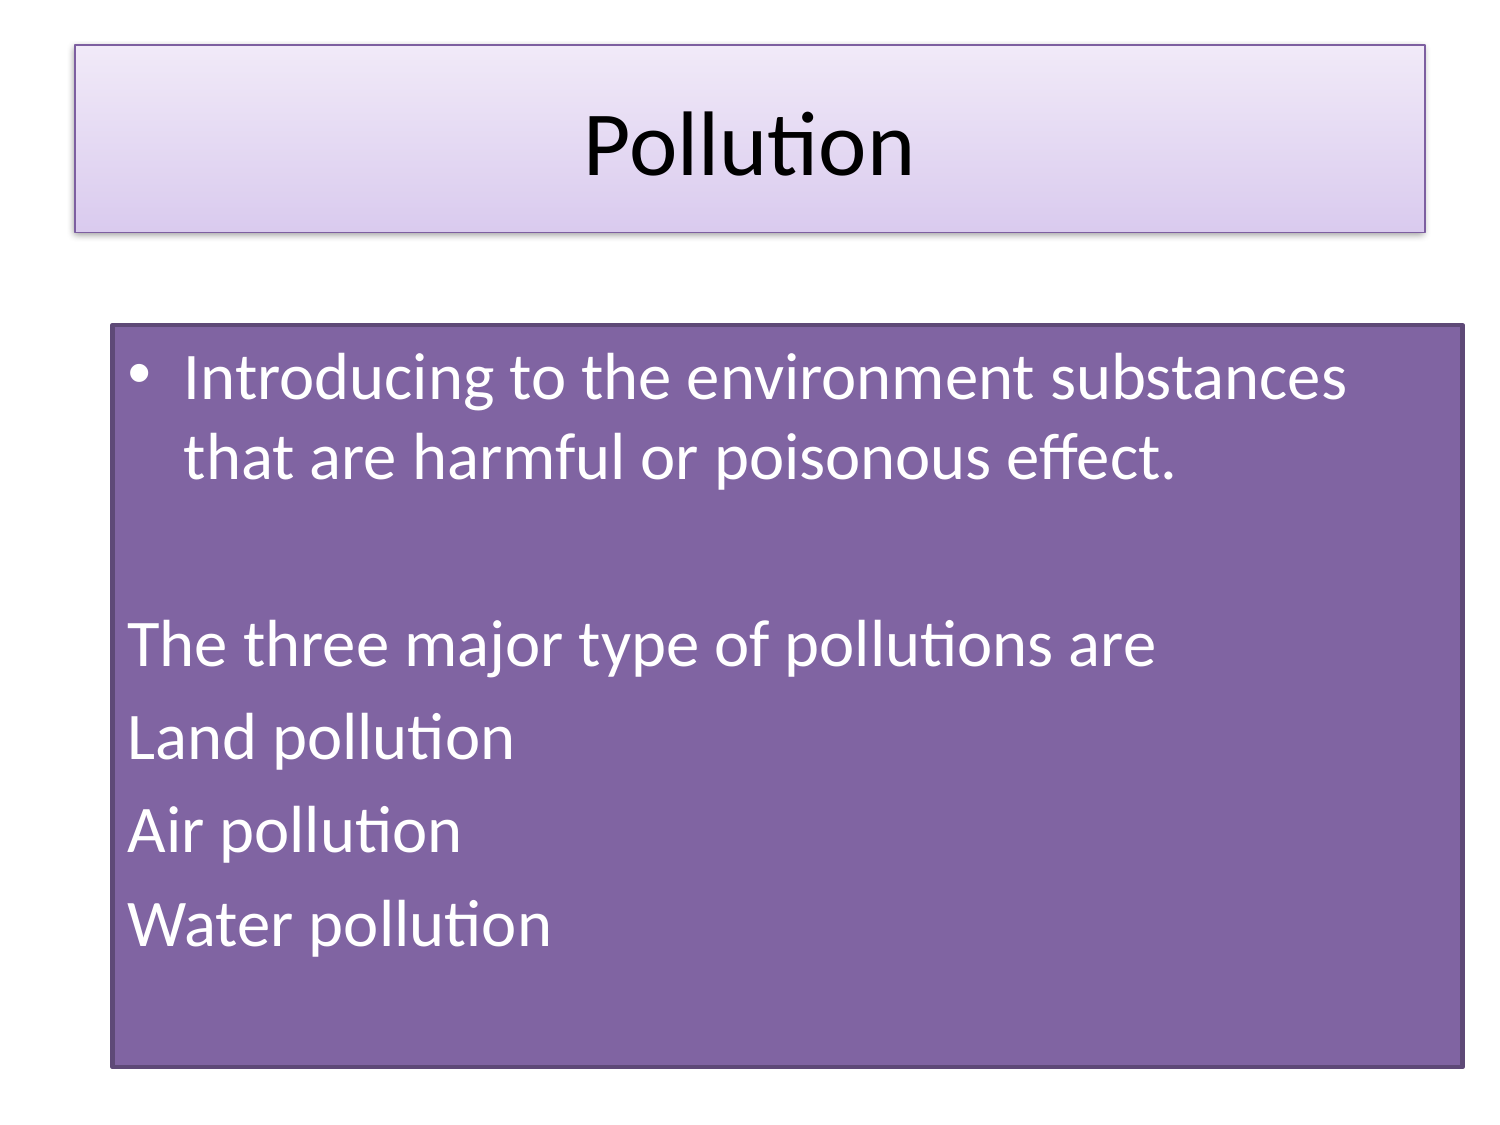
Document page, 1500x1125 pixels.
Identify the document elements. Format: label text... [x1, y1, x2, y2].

title Pollution [74, 44, 1426, 233]
list Introducing to the environment substances that are harmful or poisonous effect. The three major type of pollutions are Land pollution Air pollution Water pollution [110, 323, 1465, 1069]
